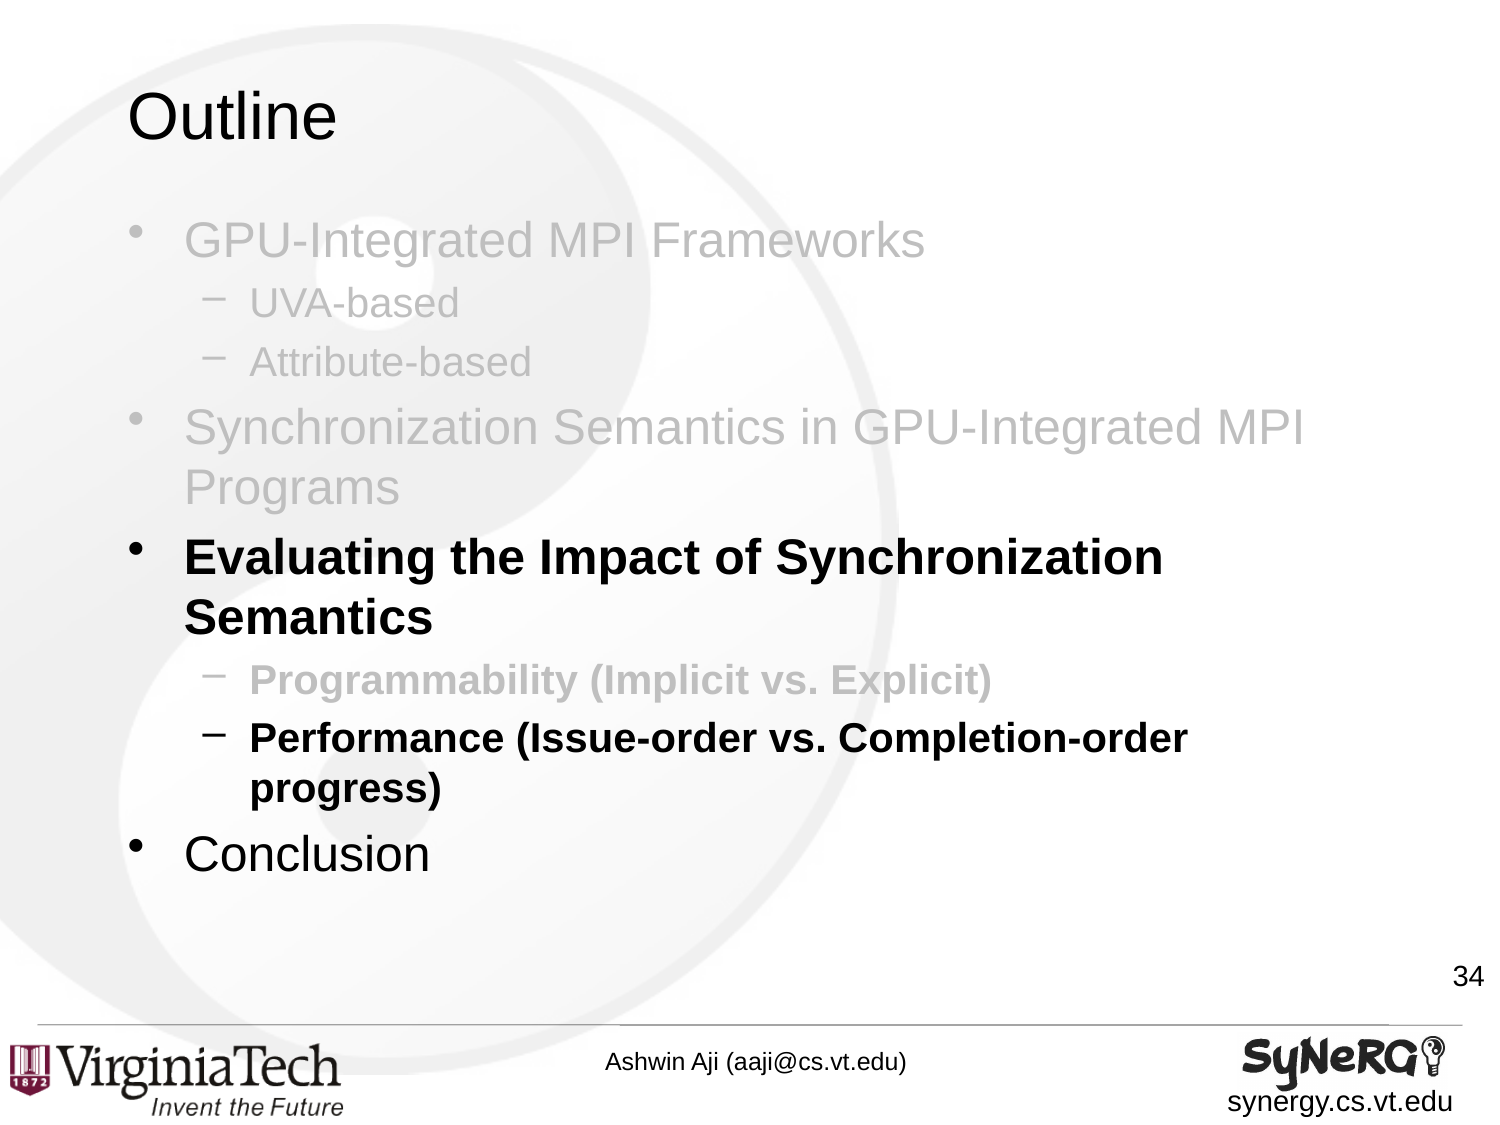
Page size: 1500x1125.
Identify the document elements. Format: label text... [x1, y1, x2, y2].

footer Ashwin Aji (aaji@cs.vt.edu) [374, 1037, 1138, 1088]
slide_number 34 [1424, 949, 1500, 1026]
picture [0, 1033, 350, 1124]
list GPU-Integrated MPI Frameworks UVA-based Attribute-based Synchronization Semantics in GPU-Integrated MPI Programs Evaluating the Impact of Synchronization Semantics Programmability (Implicit vs. Explicit) Performance (Issue-order vs. Completion-order progress) Conclusion [112, 199, 1388, 951]
picture [1237, 1032, 1448, 1095]
title Outline [112, 49, 1388, 176]
